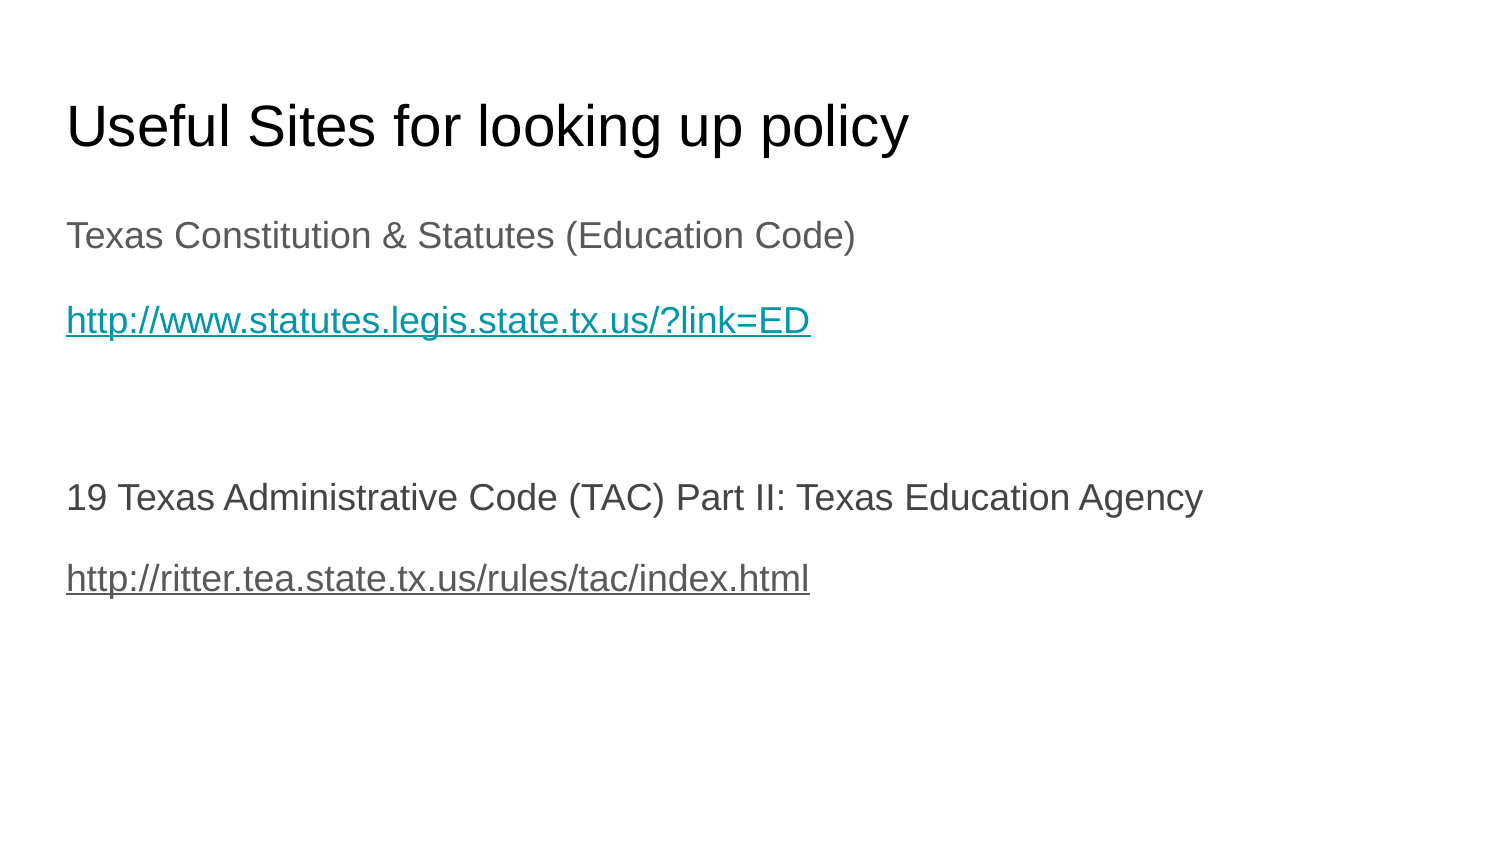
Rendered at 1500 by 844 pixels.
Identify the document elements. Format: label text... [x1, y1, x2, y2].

title Useful Sites for looking up policy [51, 72, 1449, 167]
list Texas Constitution & Statutes (Education Code) http://www.statutes.legis.state.tx.us/?link=ED 19 Texas Administrative Code (TAC) Part II: Texas Education Agency http://ritter.tea.state.tx.us/rules/tac/index.html [51, 189, 1449, 750]
